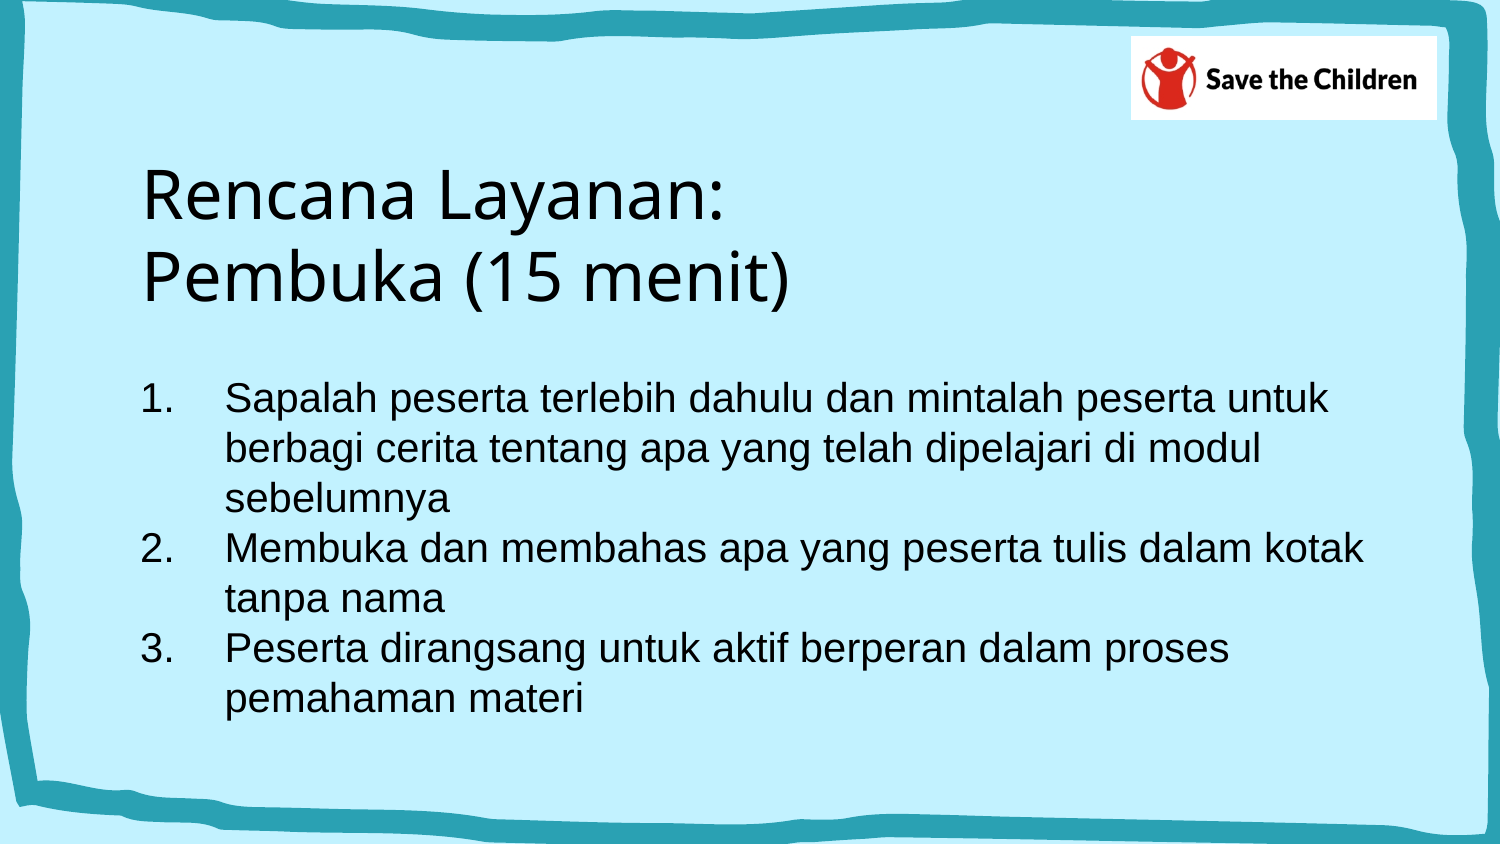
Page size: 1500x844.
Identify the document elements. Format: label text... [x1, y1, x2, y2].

picture [1130, 36, 1437, 120]
text_box Sapalah peserta terlebih dahulu dan mintalah peserta untuk berbagi cerita tentang apa yang telah dipelajari di modul sebelumnya Membuka dan membahas apa yang peserta tulis dalam kotak tanpa nama Peserta dirangsang untuk aktif berperan dalam proses pemahaman materi [140, 358, 1417, 721]
title Rencana Layanan: Pembuka (15 menit) [140, 148, 792, 316]
